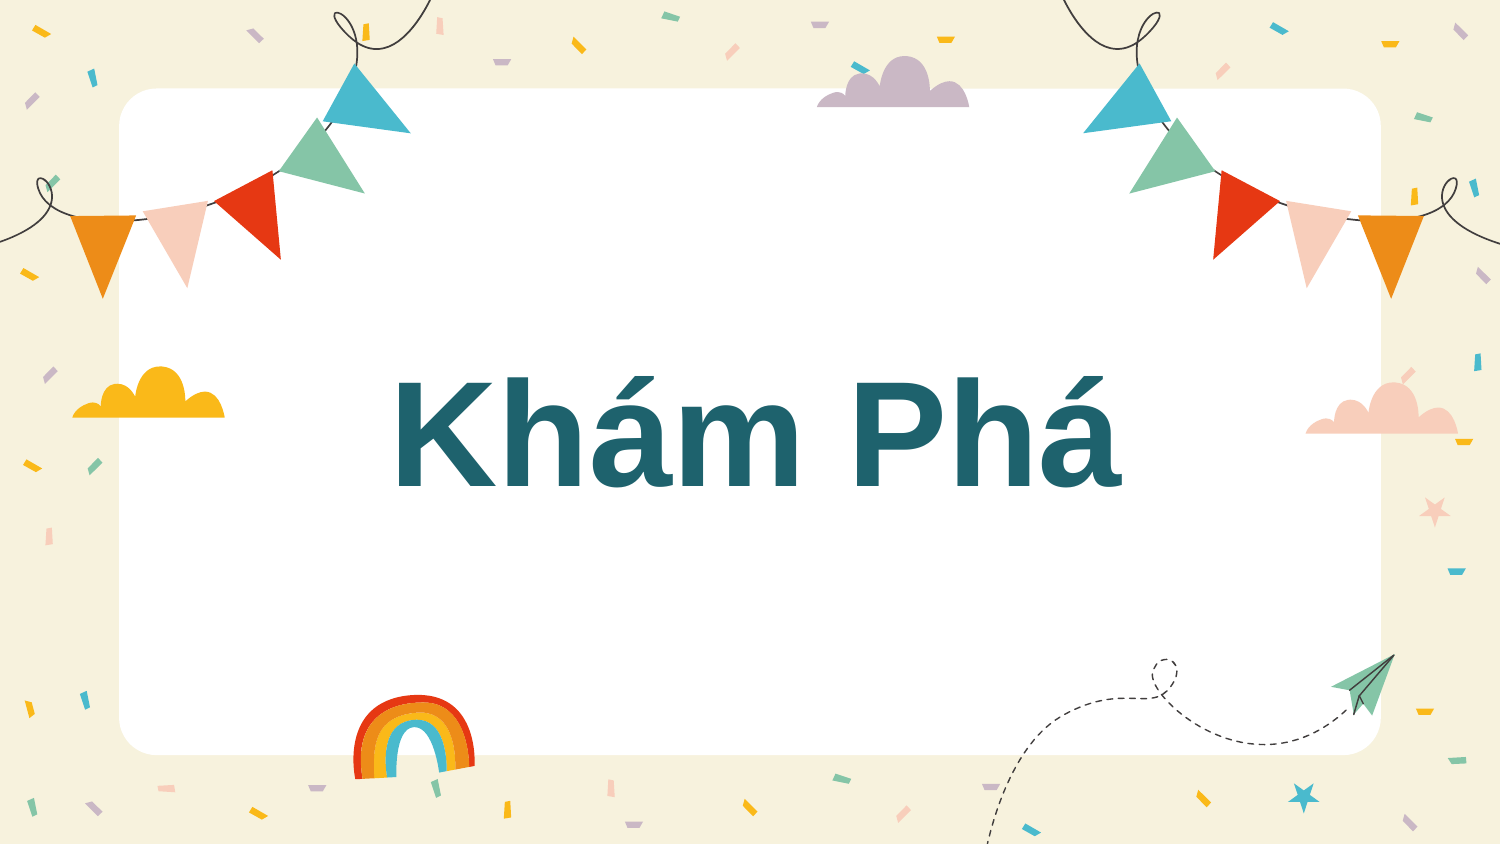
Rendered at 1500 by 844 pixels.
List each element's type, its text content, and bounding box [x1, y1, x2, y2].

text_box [72, 393, 1459, 434]
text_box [957, 569, 1411, 844]
title Khám Phá [165, 442, 1347, 486]
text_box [337, 694, 481, 780]
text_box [0, 0, 1500, 383]
